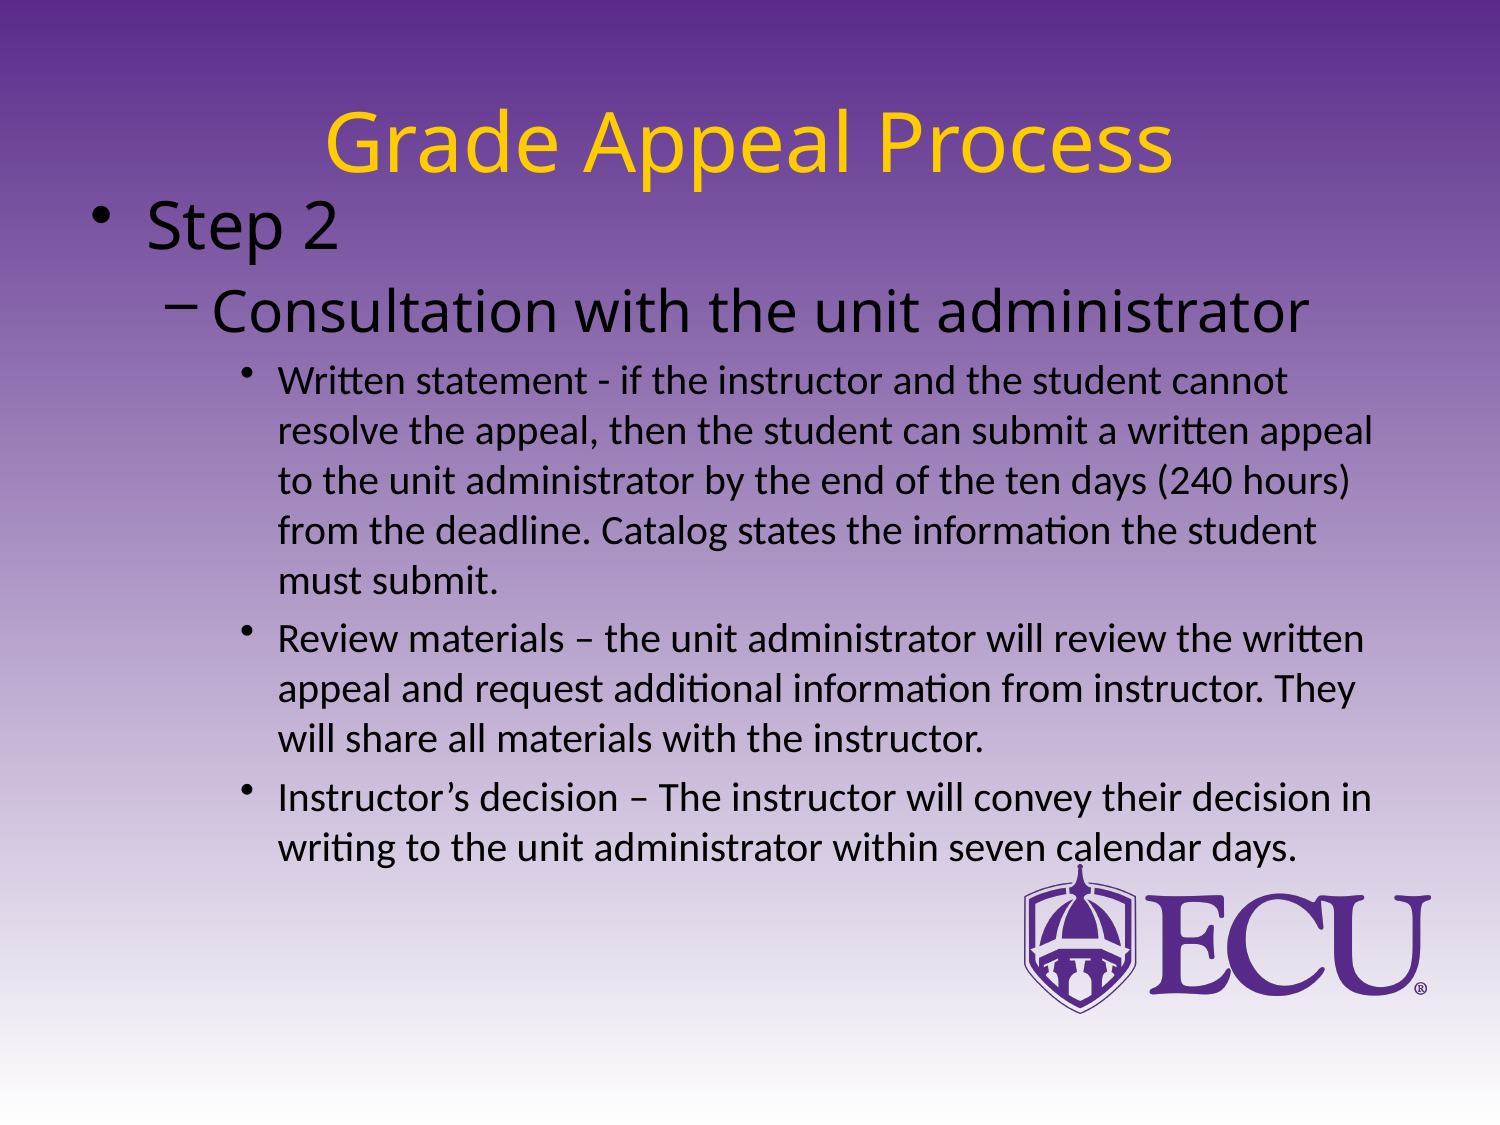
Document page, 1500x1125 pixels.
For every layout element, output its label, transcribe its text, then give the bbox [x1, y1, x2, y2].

title Grade Appeal Process [74, 44, 1426, 174]
picture [1024, 864, 1431, 1014]
list Step 2 Consultation with the unit administrator Written statement - if the instructor and the student cannot resolve the appeal, then the student can submit a written appeal to the unit administrator by the end of the ten days (240 hours) from the deadline. Catalog states the information the student must submit. Review materials – the unit administrator will review the written appeal and request additional information from instructor. They will share all materials with the instructor. Instructor’s decision – The instructor will convey their decision in writing to the unit administrator within seven calendar days. [74, 174, 1426, 918]
